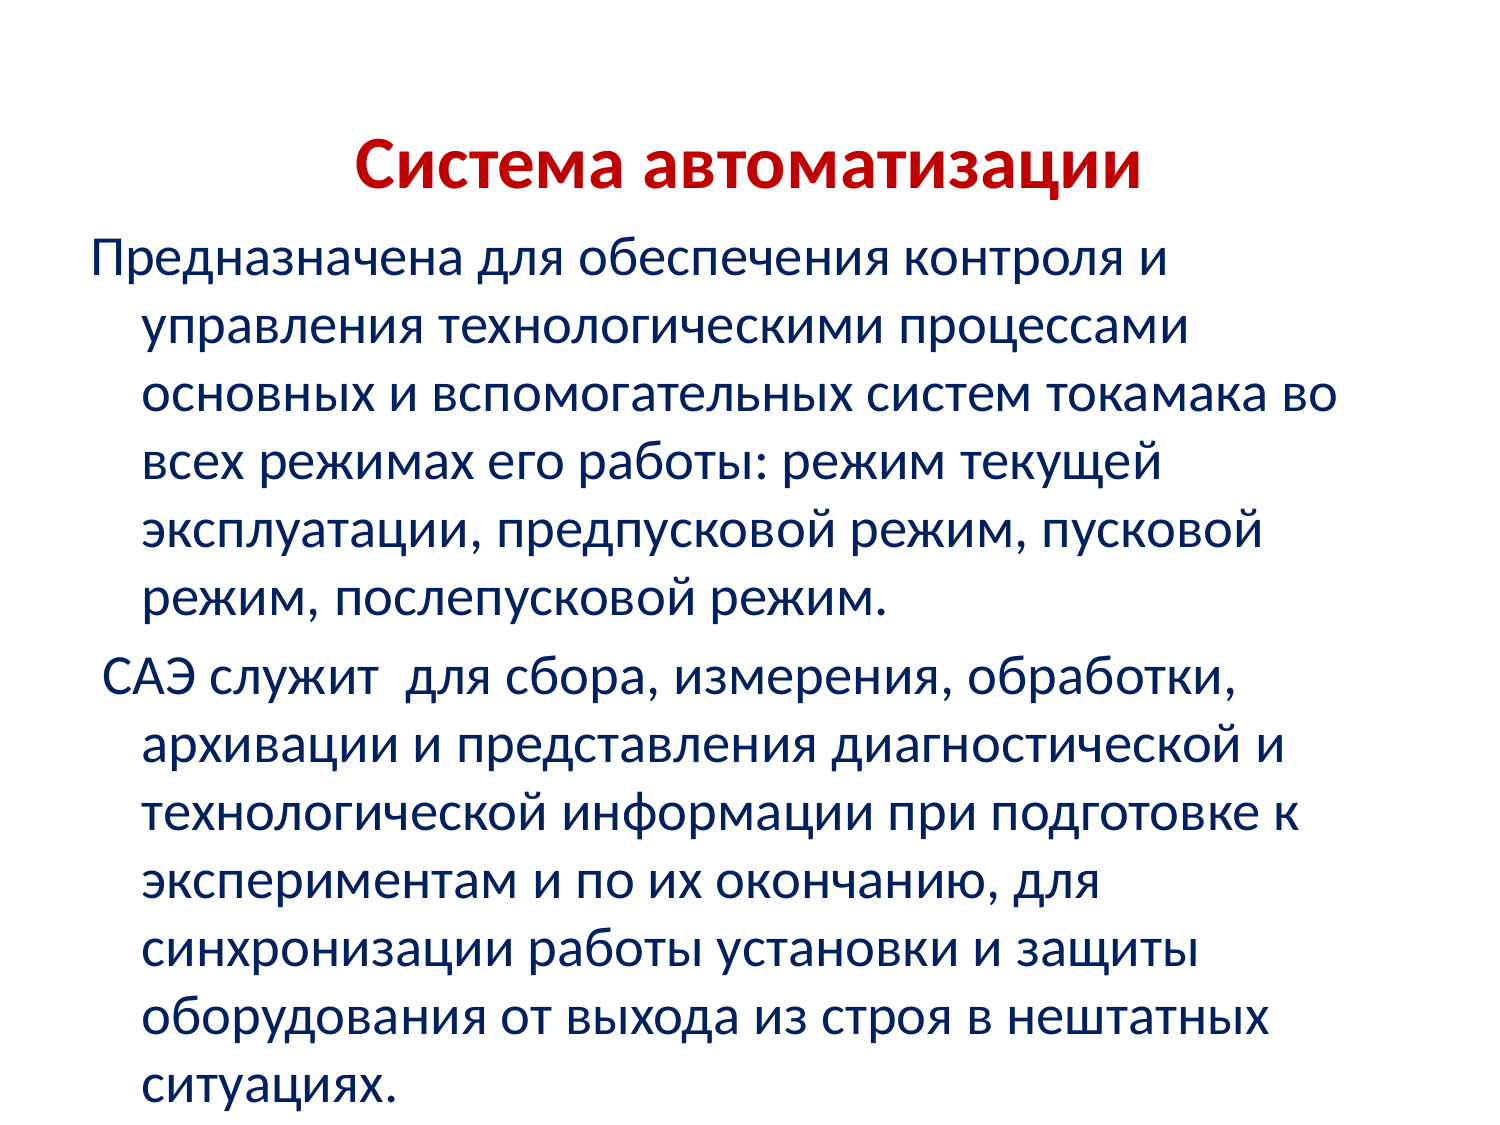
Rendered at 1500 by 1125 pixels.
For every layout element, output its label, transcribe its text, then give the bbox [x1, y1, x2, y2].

list Предназначена для обеспечения контроля и управления технологическими процессами основных и вспомогательных систем токамака во всех режимах его работы: режим текущей эксплуатации, предпусковой режим, пусковой режим, послепусковой режим. САЭ служит для сбора, измерения, обработки, архивации и представления диагностической и технологической информации при подготовке к экспериментам и по их окончанию, для синхронизации работы установки и защиты оборудования от выхода из строя в нештатных ситуациях. [75, 210, 1425, 1125]
title Система автоматизации [75, 105, 1425, 210]
